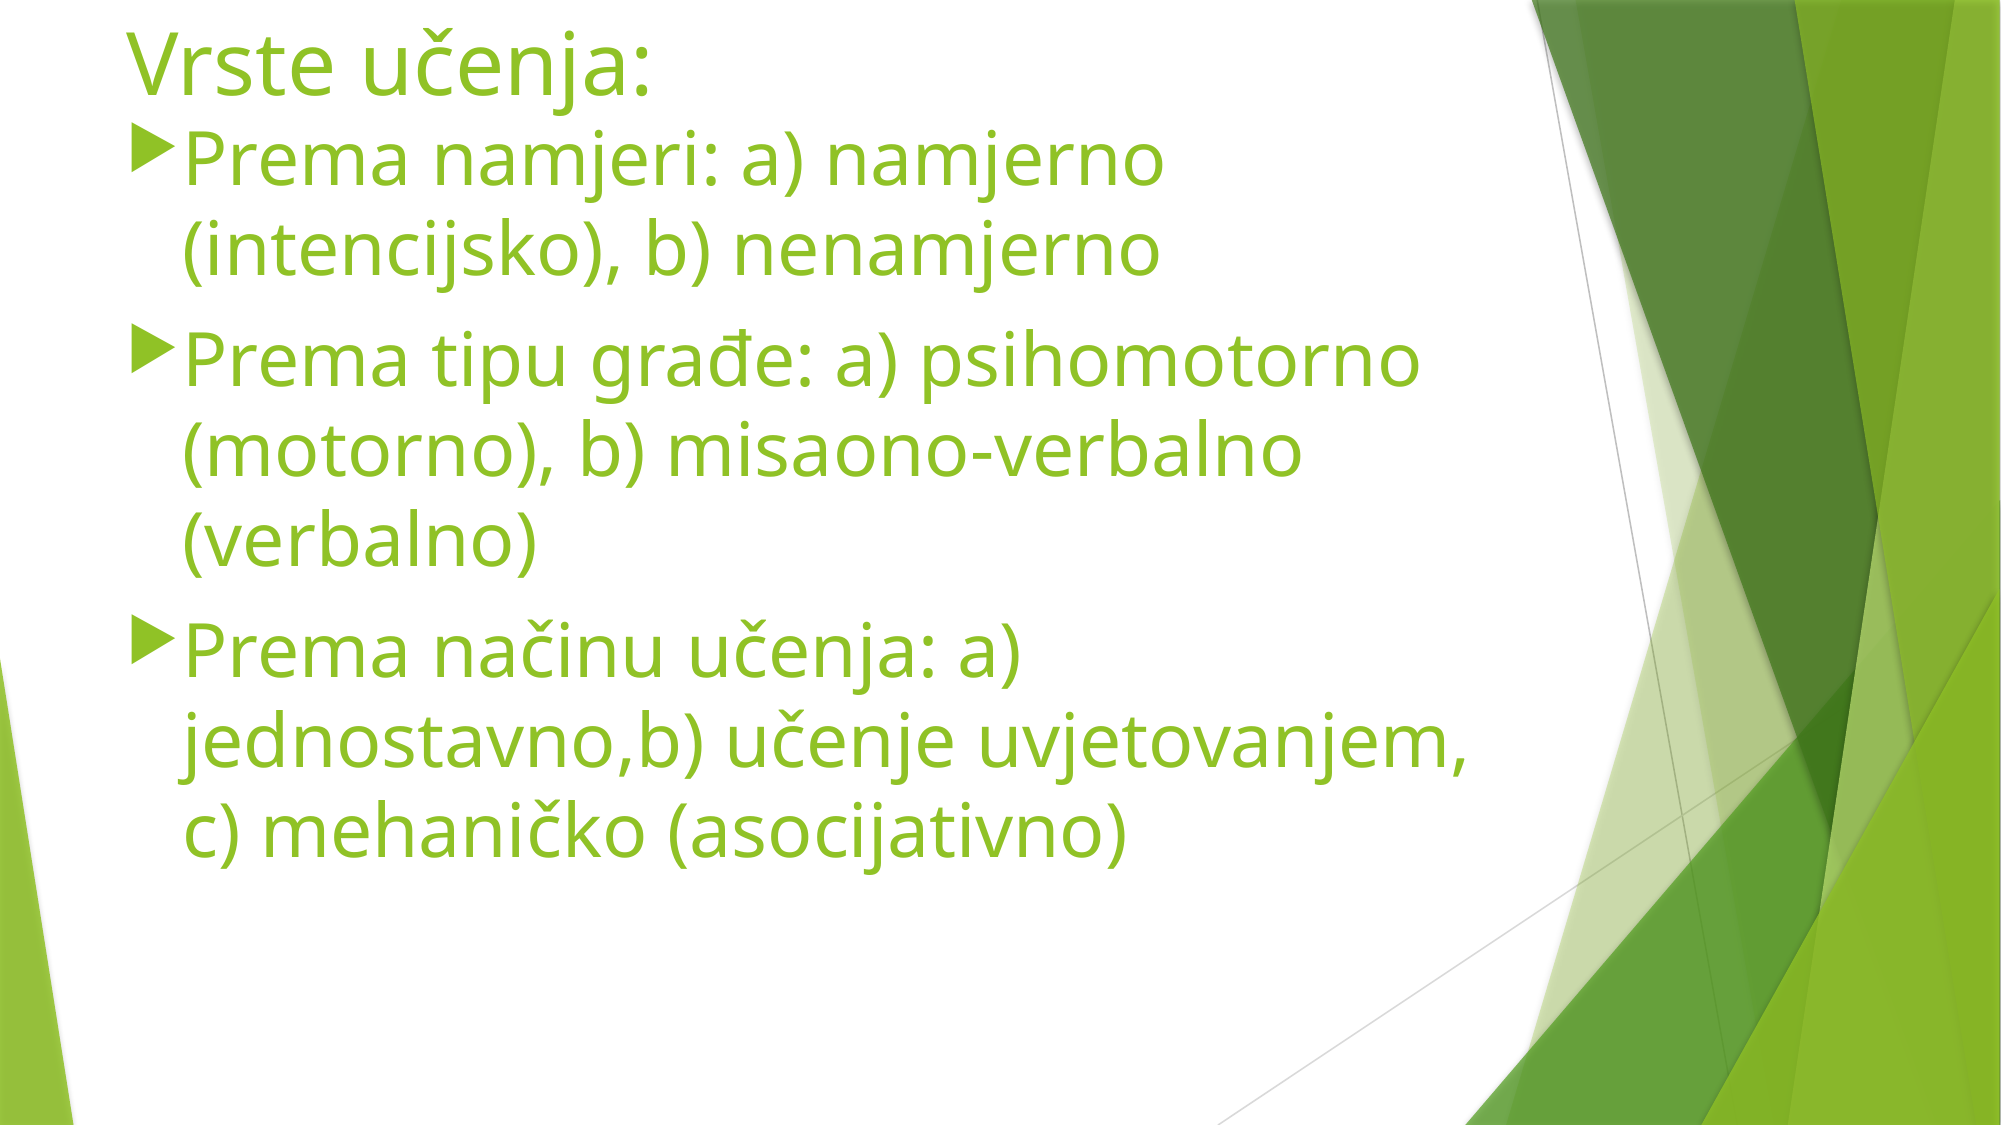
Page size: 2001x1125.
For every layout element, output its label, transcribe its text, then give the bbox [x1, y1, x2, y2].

list Prema namjeri: a) namjerno (intencijsko), b) nenamjerno Prema tipu građe: a) psihomotorno (motorno), b) misaono-verbalno (verbalno) Prema načinu učenja: a) jednostavno,b) učenje uvjetovanjem, c) mehaničko (asocijativno) [111, 102, 1522, 992]
title Vrste učenja: [111, 0, 1522, 102]
